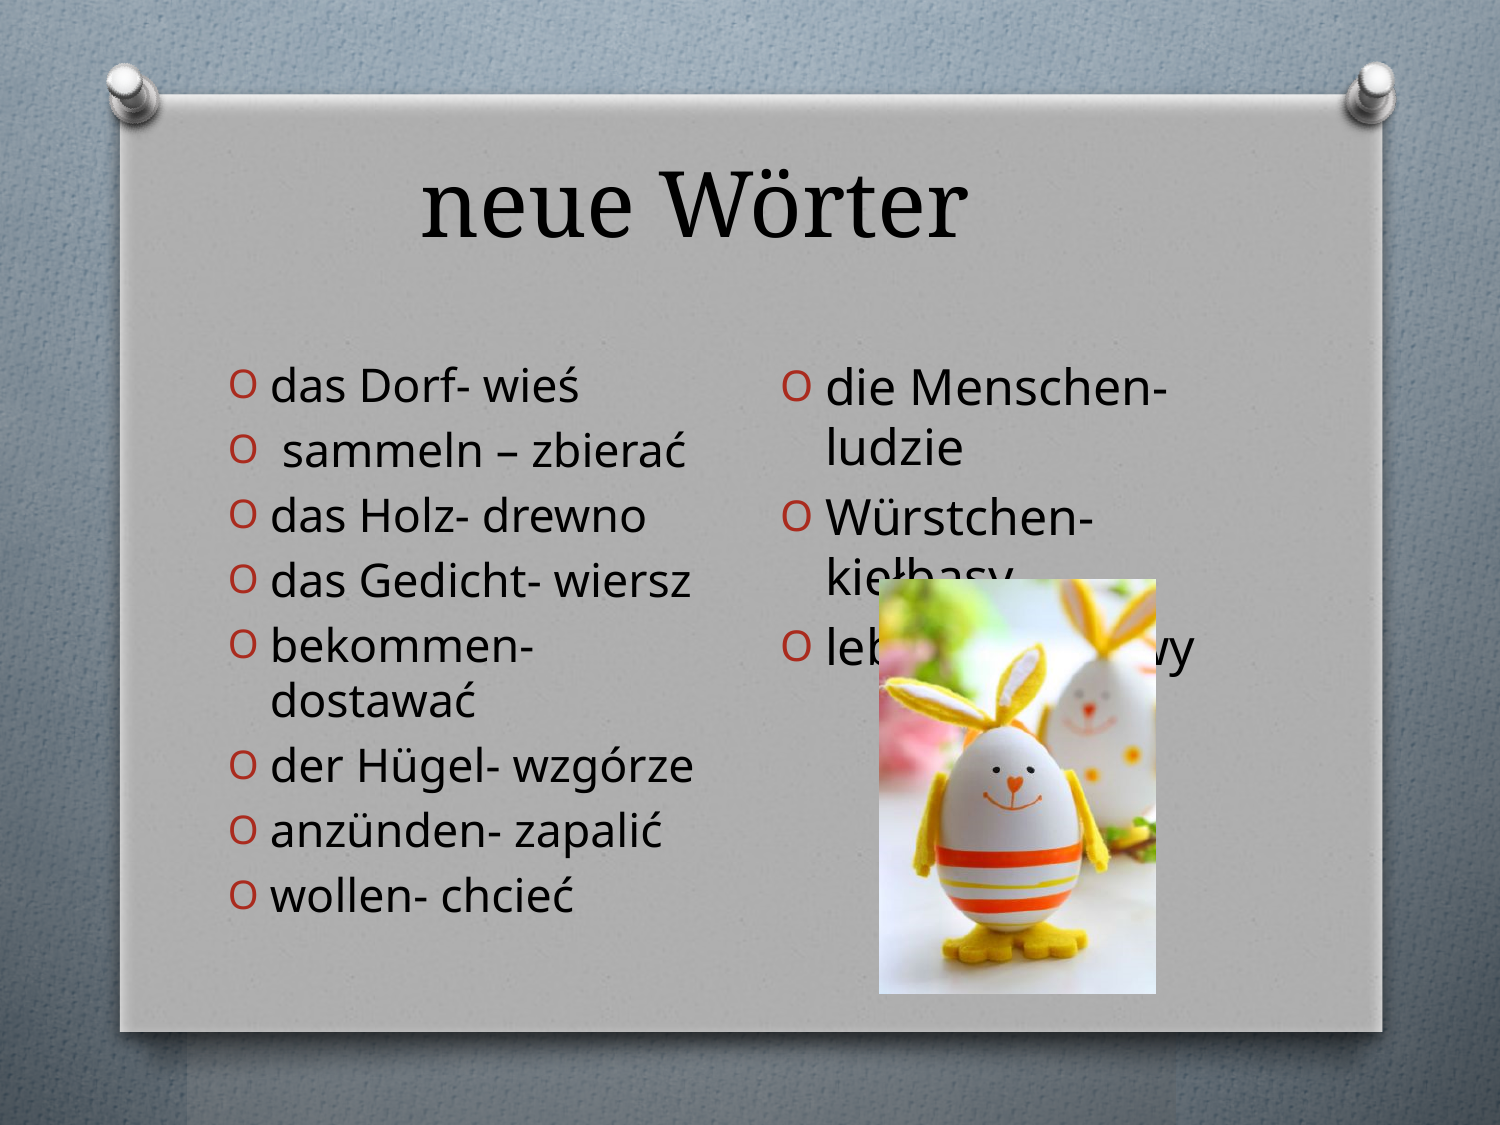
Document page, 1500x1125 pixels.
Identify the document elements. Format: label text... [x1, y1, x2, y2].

list die Menschen- ludzie Würstchen- kiełbasy lebendig – żywy [765, 347, 1290, 939]
picture [75, 29, 198, 137]
picture [1317, 35, 1439, 156]
picture [879, 578, 1157, 994]
title neue Wörter [123, 101, 1267, 299]
list das Dorf- wieś sammeln – zbierać das Holz- drewno das Gedicht- wiersz bekommen- dostawać der Hügel- wzgórze anzünden- zapalić wollen- chcieć [213, 348, 738, 939]
